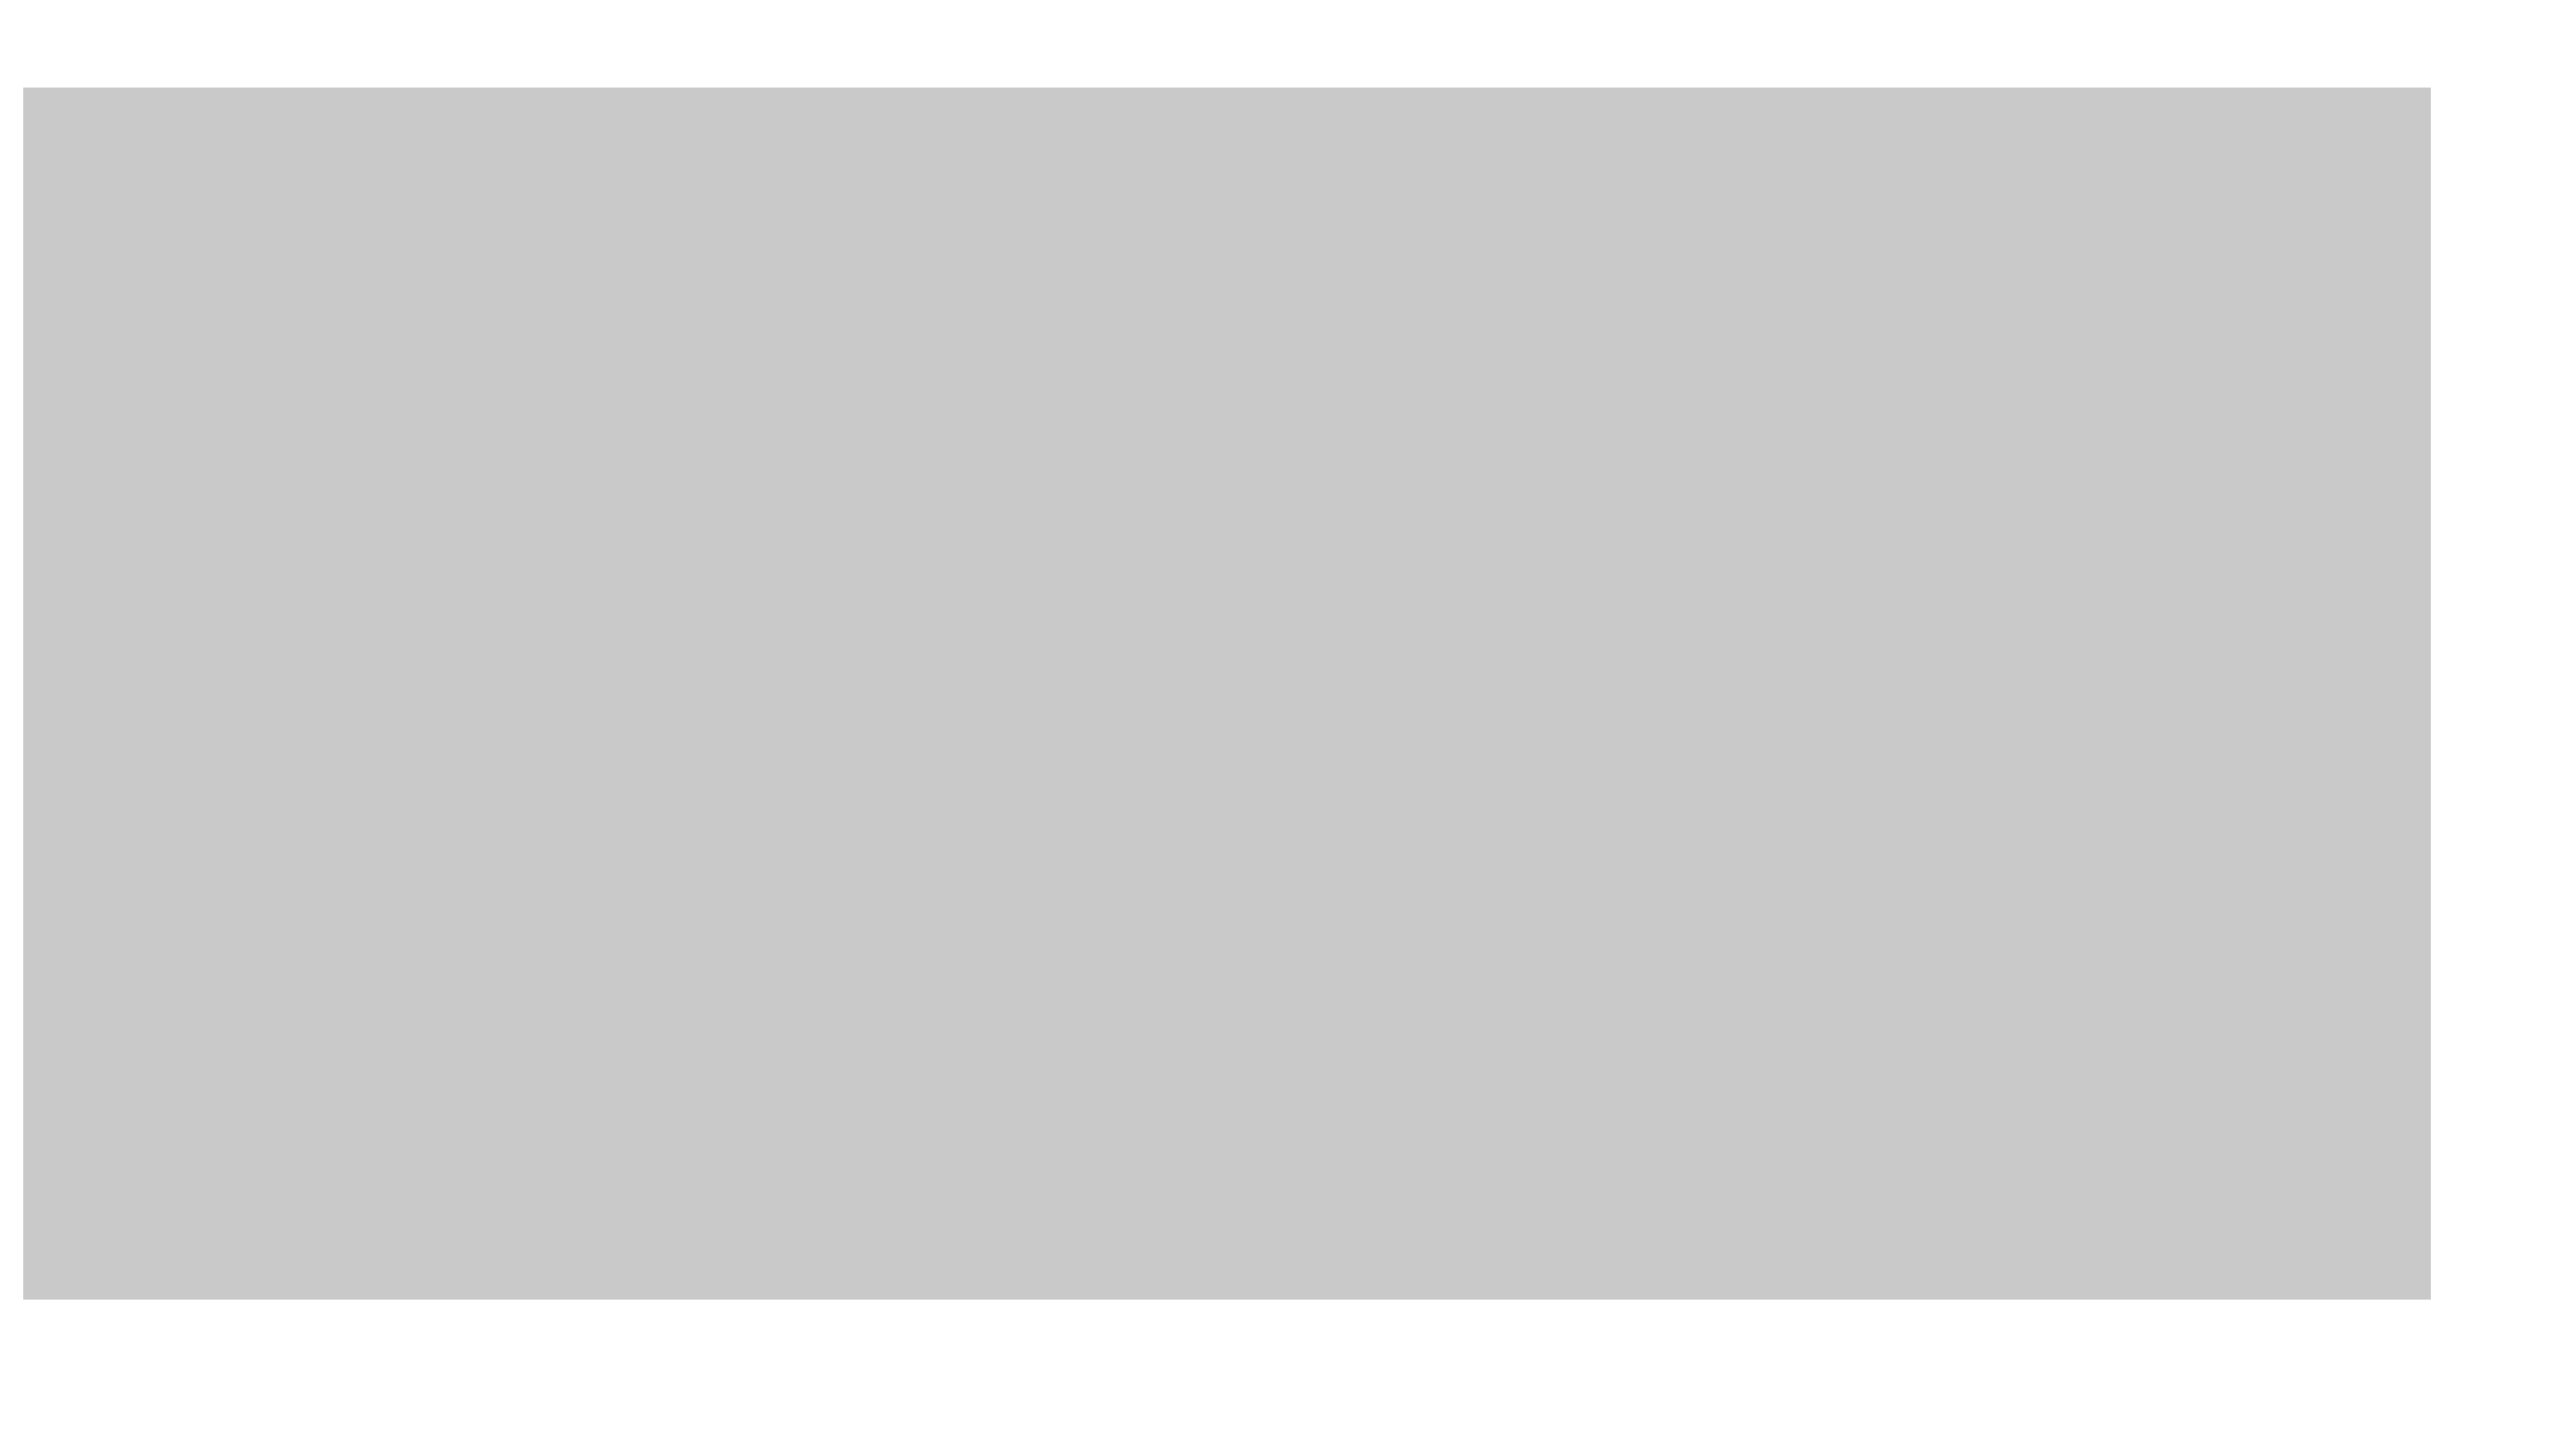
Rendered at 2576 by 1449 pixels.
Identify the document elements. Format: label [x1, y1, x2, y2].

text_box [22, 87, 2432, 1300]
